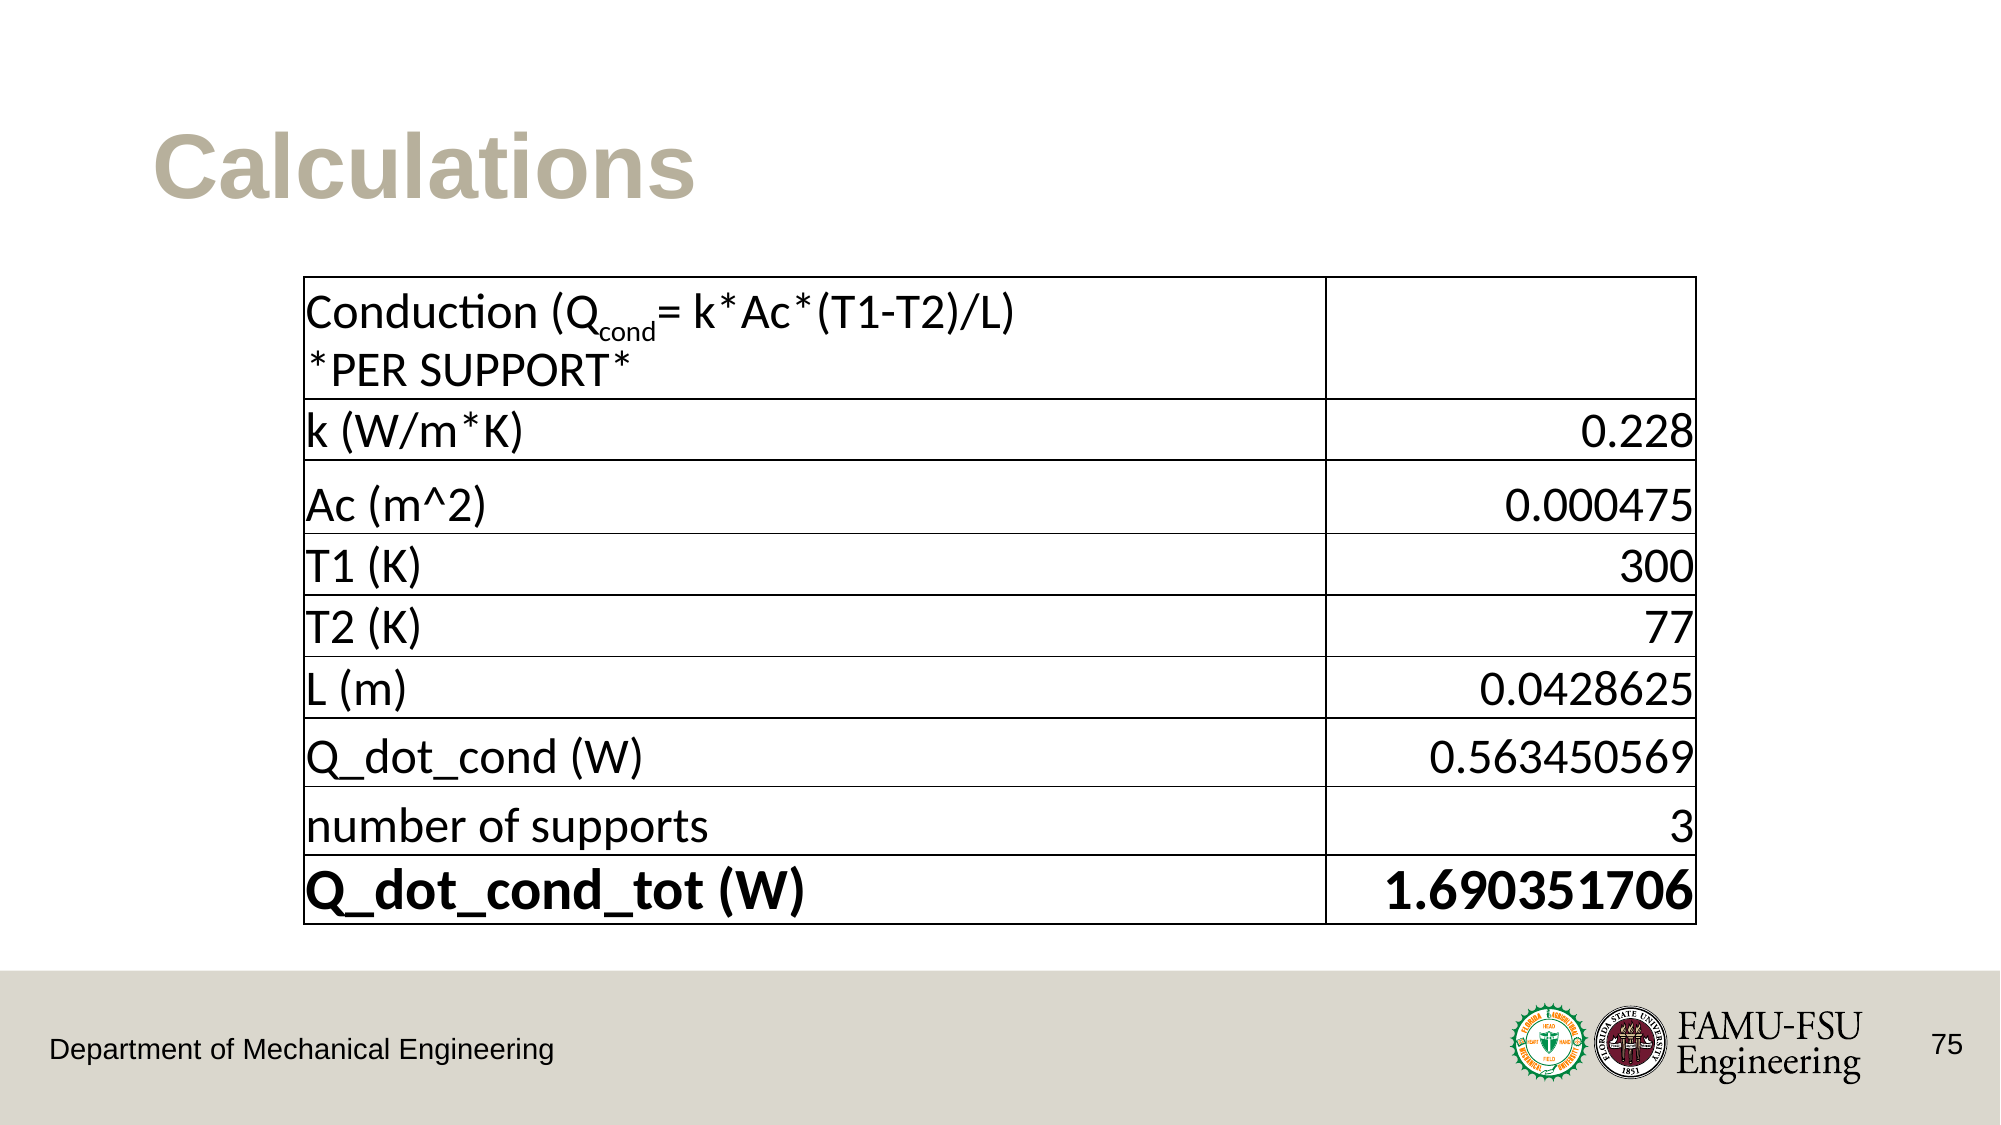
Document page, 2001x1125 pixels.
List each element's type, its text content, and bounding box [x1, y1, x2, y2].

table_cell 0.563450569 [1327, 719, 1695, 786]
table_cell L (m) [305, 657, 1325, 717]
table_cell number of supports [305, 787, 1325, 854]
table_cell Ac (m^2) [305, 461, 1325, 533]
title Calculations [137, 59, 1863, 278]
table_cell 0.228 [1327, 400, 1695, 459]
table_cell k (W/m*K) [305, 400, 1325, 459]
table_cell 77 [1327, 596, 1695, 656]
table_cell Q_dot_cond (W) [305, 719, 1325, 786]
table_cell 300 [1327, 534, 1695, 594]
table_cell 0.000475 [1327, 461, 1695, 533]
table_cell T1 (K) [305, 534, 1325, 594]
table_header Conduction (Qcond= k*Ac*(T1-T2)/L) *PER SUPPORT* [305, 278, 1325, 398]
table_cell 0.0428625 [1327, 657, 1695, 717]
slide_number 75 [1862, 1017, 1978, 1078]
table_cell Q_dot_cond_tot (W) [305, 856, 1325, 923]
table_header [1327, 278, 1695, 398]
table_cell T2 (K) [305, 596, 1325, 656]
table_cell 1.690351706 [1327, 856, 1695, 923]
table_cell 3 [1327, 787, 1695, 854]
